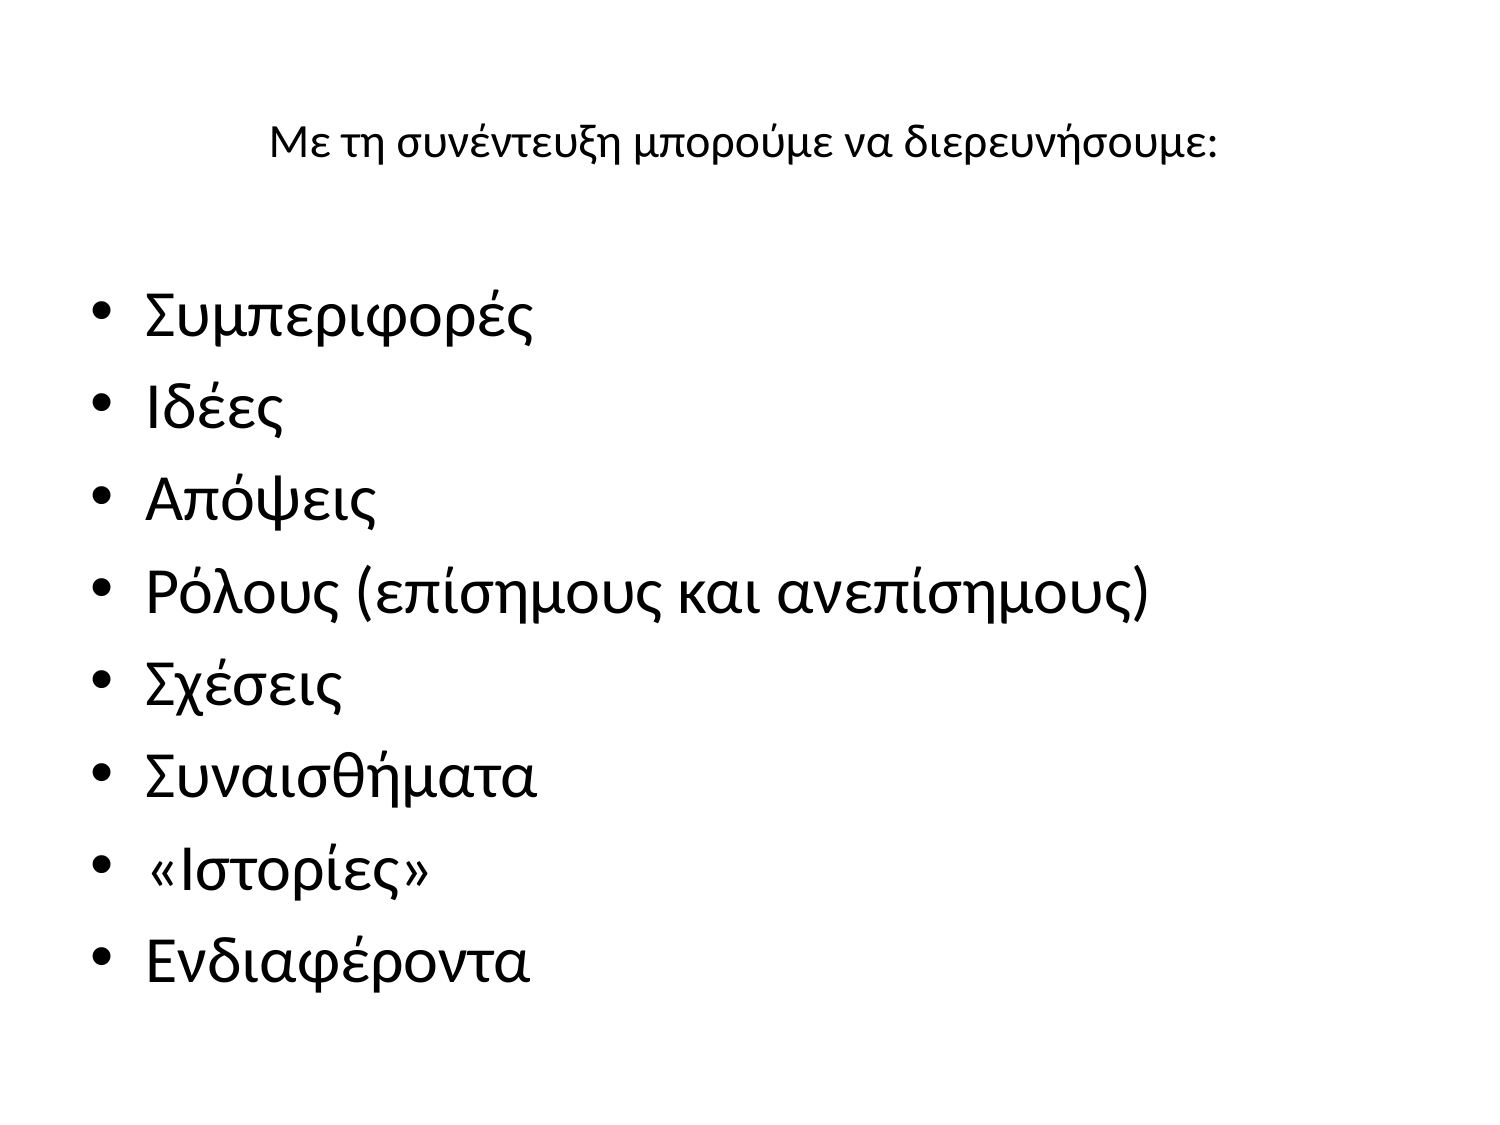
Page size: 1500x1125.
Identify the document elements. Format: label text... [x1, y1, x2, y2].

title Με τη συνέντευξη μπορούμε να διερευνήσουμε: [75, 45, 1425, 233]
list Συμπεριφορές Ιδέες Απόψεις Ρόλους (επίσημους και ανεπίσημους) Σχέσεις Συναισθήματα «Ιστορίες» Ενδιαφέροντα [75, 262, 1425, 1005]
